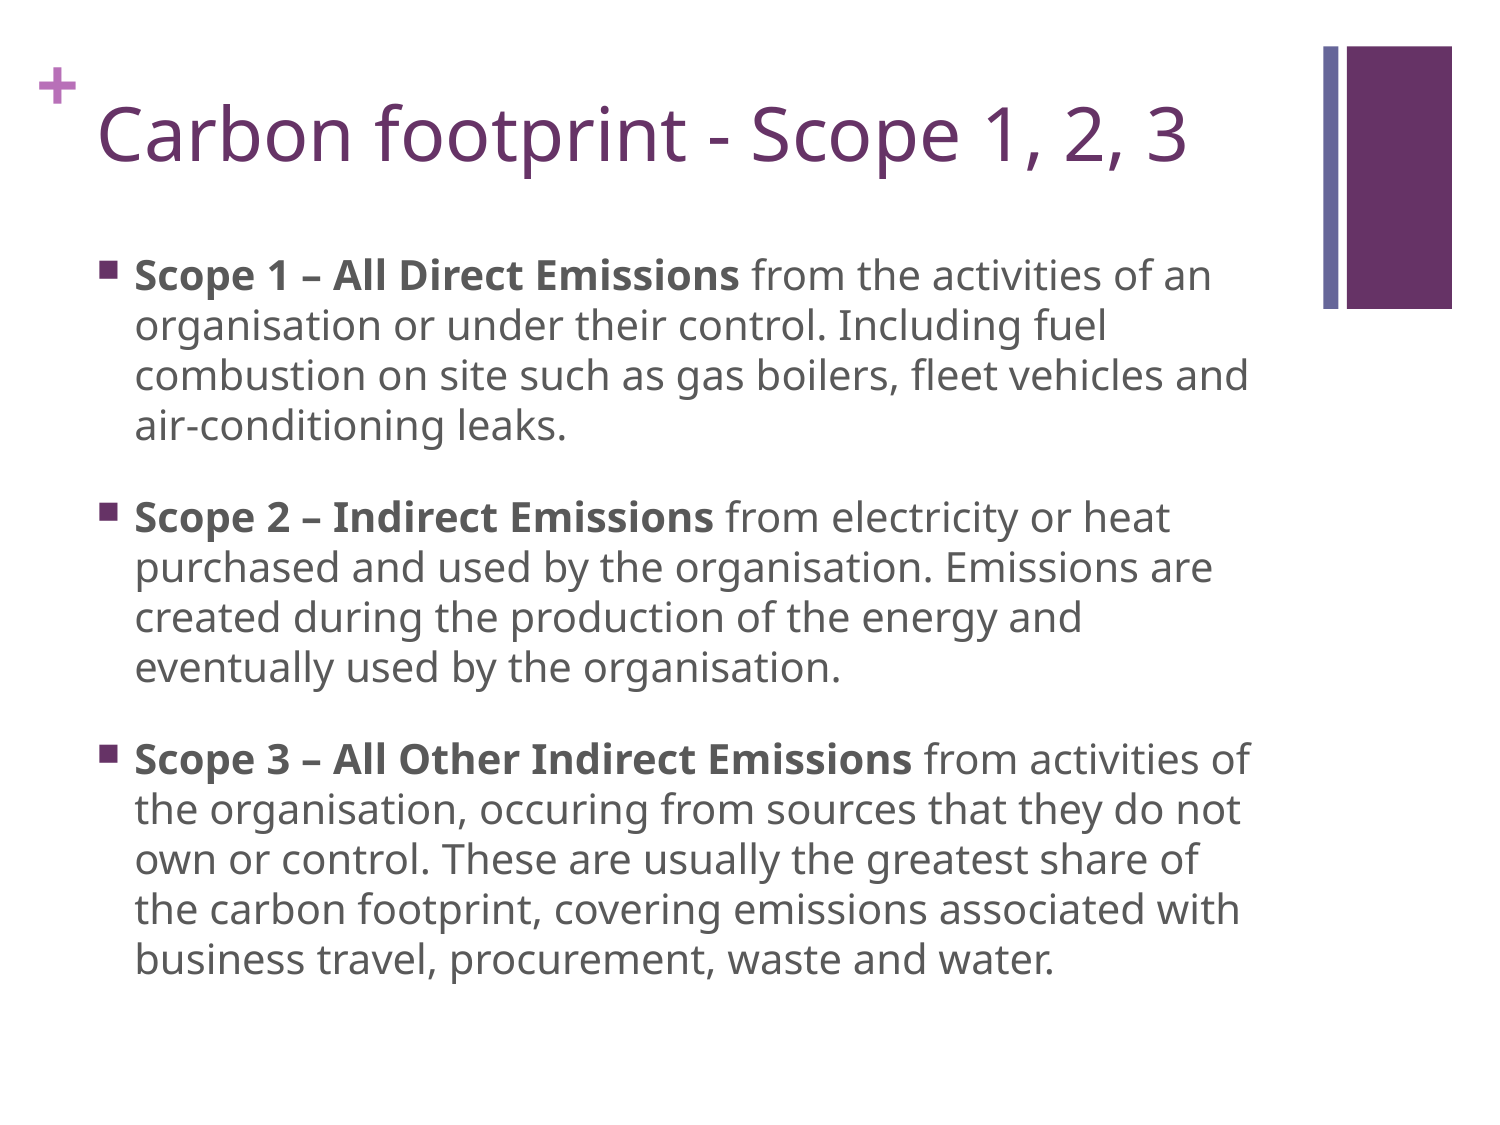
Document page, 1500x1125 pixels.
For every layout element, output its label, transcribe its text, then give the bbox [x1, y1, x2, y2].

list Scope 1 – All Direct Emissions from the activities of an organisation or under their control. Including fuel combustion on site such as gas boilers, fleet vehicles and air-conditioning leaks. Scope 2 – Indirect Emissions from electricity or heat purchased and used by the organisation. Emissions are created during the production of the energy and eventually used by the organisation. Scope 3 – All Other Indirect Emissions from activities of the organisation, occuring from sources that they do not own or control. These are usually the greatest share of the carbon footprint, covering emissions associated with business travel, procurement, waste and water. [81, 241, 1280, 1046]
title Carbon footprint - Scope 1, 2, 3 [81, 79, 1322, 263]
